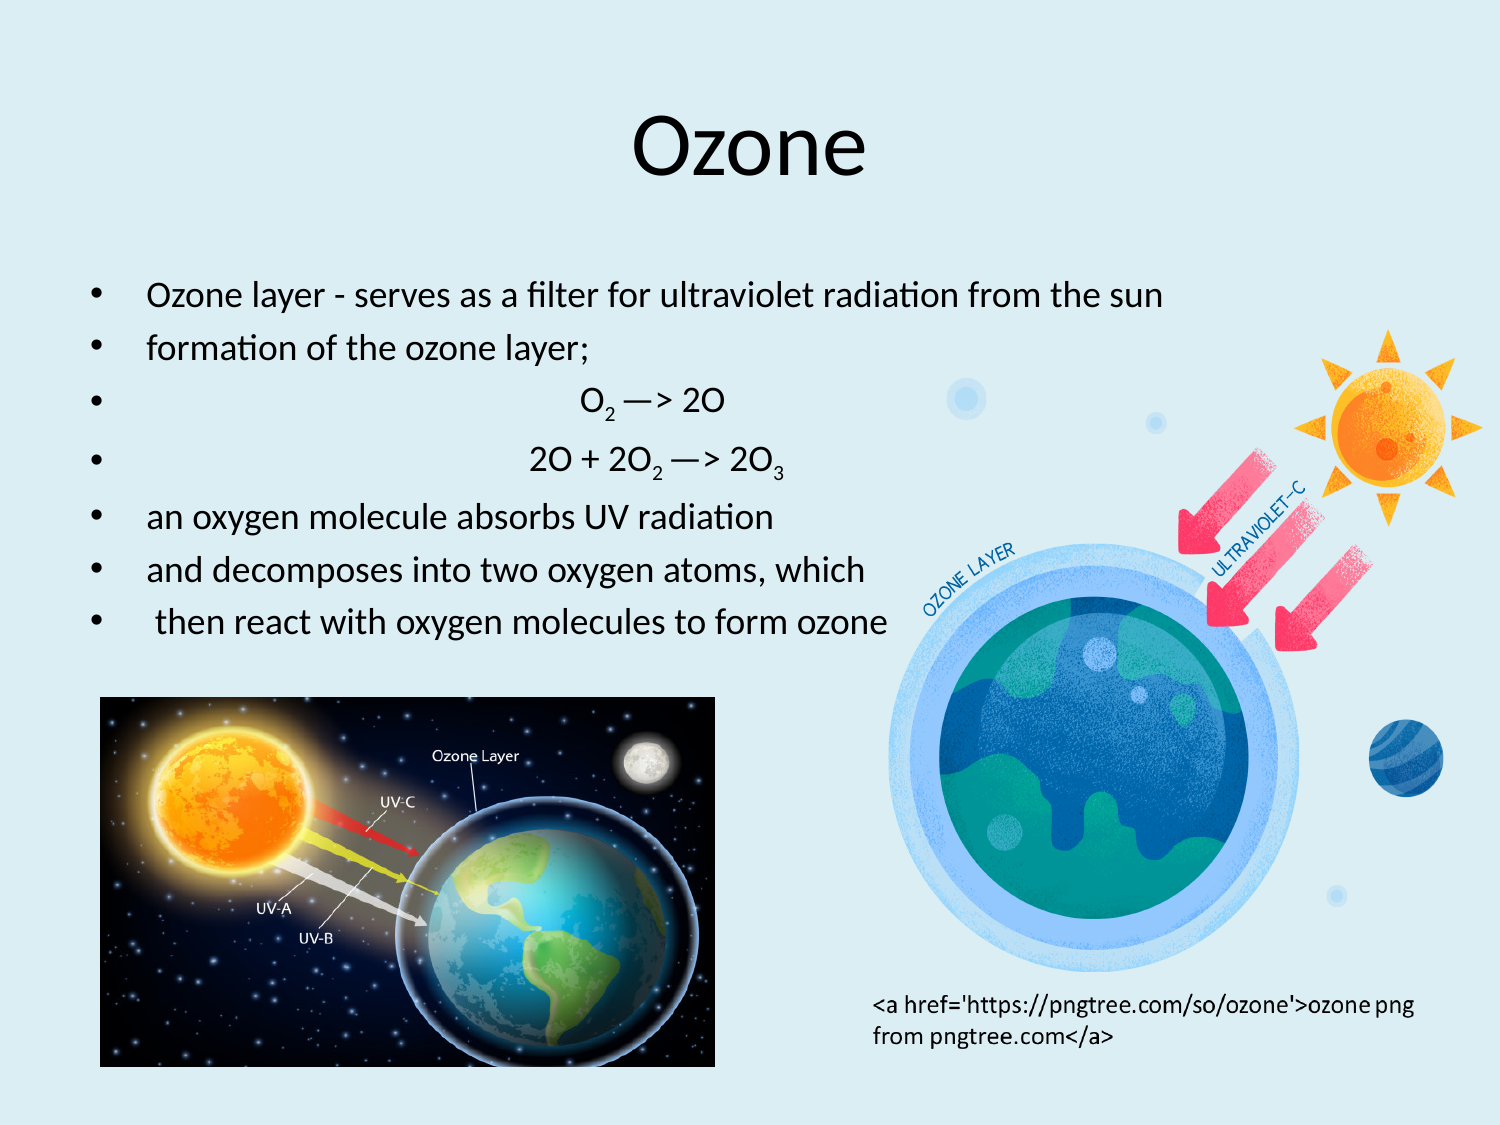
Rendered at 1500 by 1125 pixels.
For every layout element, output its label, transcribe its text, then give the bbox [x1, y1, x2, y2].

title Ozone [75, 45, 1425, 233]
list Ozone layer - serves as a filter for ultraviolet radiation from the sun formation of the ozone layer; O2 —> 2O 2O + 2O2 —> 2O3 an oxygen molecule absorbs UV radiation and decomposes into two oxygen atoms, which then react with oxygen molecules to form ozone [75, 262, 1425, 1005]
picture [832, 290, 1500, 1067]
picture [100, 697, 715, 1067]
